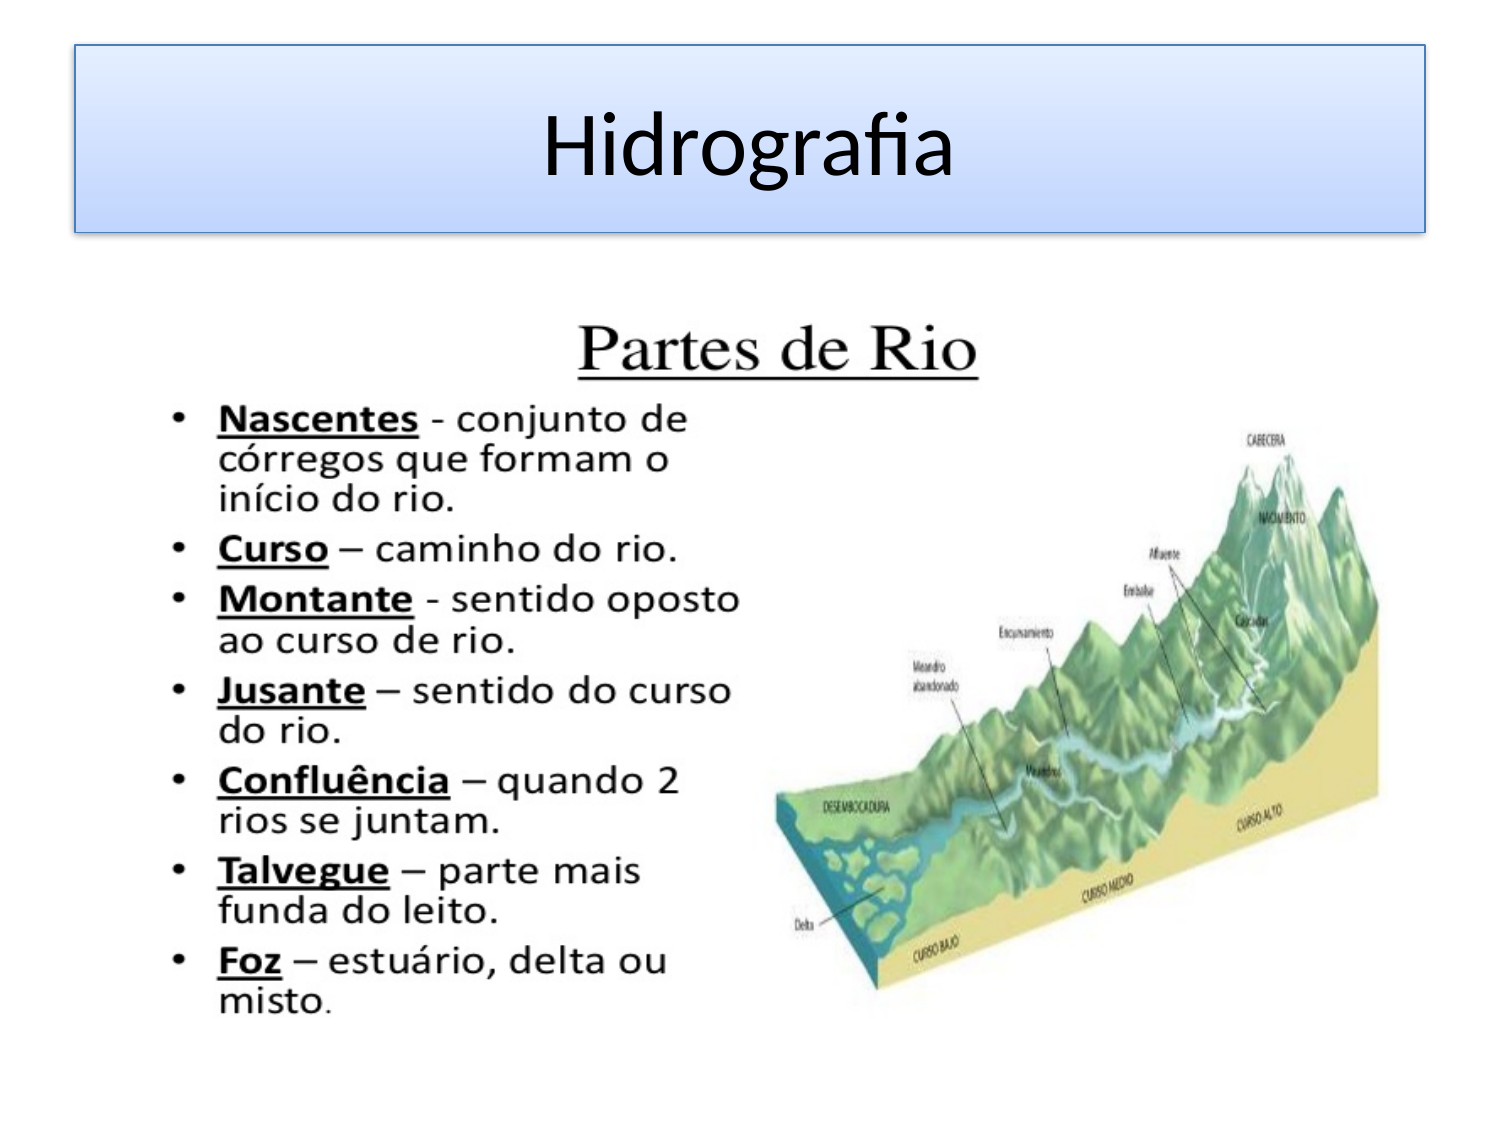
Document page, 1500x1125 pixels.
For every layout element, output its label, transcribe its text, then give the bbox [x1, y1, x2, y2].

title Hidrografia [74, 44, 1426, 233]
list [159, 262, 1389, 1069]
